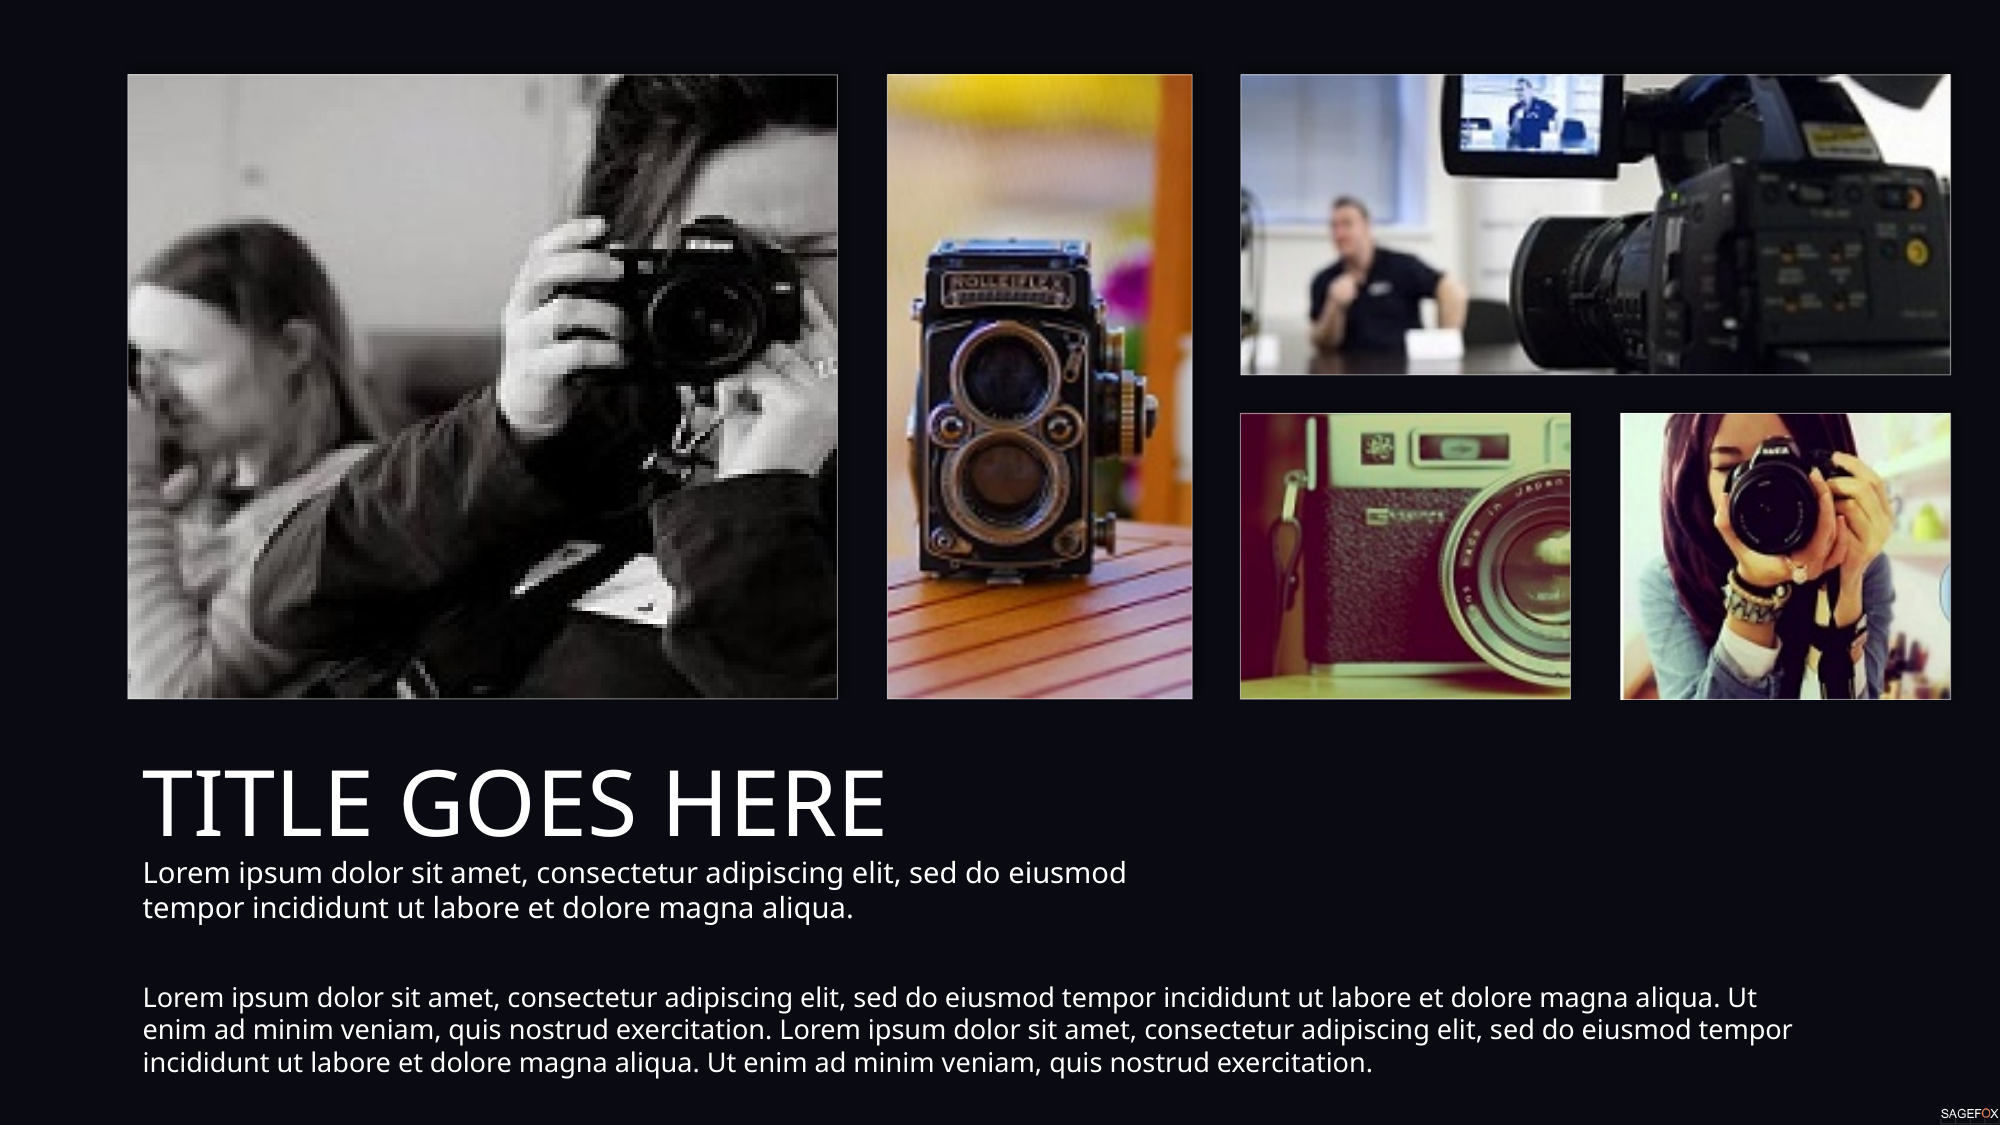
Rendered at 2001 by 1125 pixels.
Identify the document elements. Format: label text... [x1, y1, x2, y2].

text_box [1240, 74, 1952, 376]
picture [1939, 1108, 2000, 1125]
text_box [127, 74, 838, 700]
text_box Lorem ipsum dolor sit amet, consectetur adipiscing elit, sed do eiusmod tempor incididunt ut labore et dolore magna aliqua. Ut enim ad minim veniam, quis nostrud exercitation. Lorem ipsum dolor sit amet, consectetur adipiscing elit, sed do eiusmod tempor incididunt ut labore et dolore magna aliqua. Ut enim ad minim veniam, quis nostrud exercitation. [127, 972, 1828, 1085]
text_box [1239, 412, 1571, 700]
text_box [1619, 412, 1952, 700]
text_box [886, 74, 1193, 700]
text_box TITLE GOES HERE Lorem ipsum dolor sit amet, consectetur adipiscing elit, sed do eiusmod tempor incididunt ut labore et dolore magna aliqua. [127, 737, 1175, 933]
